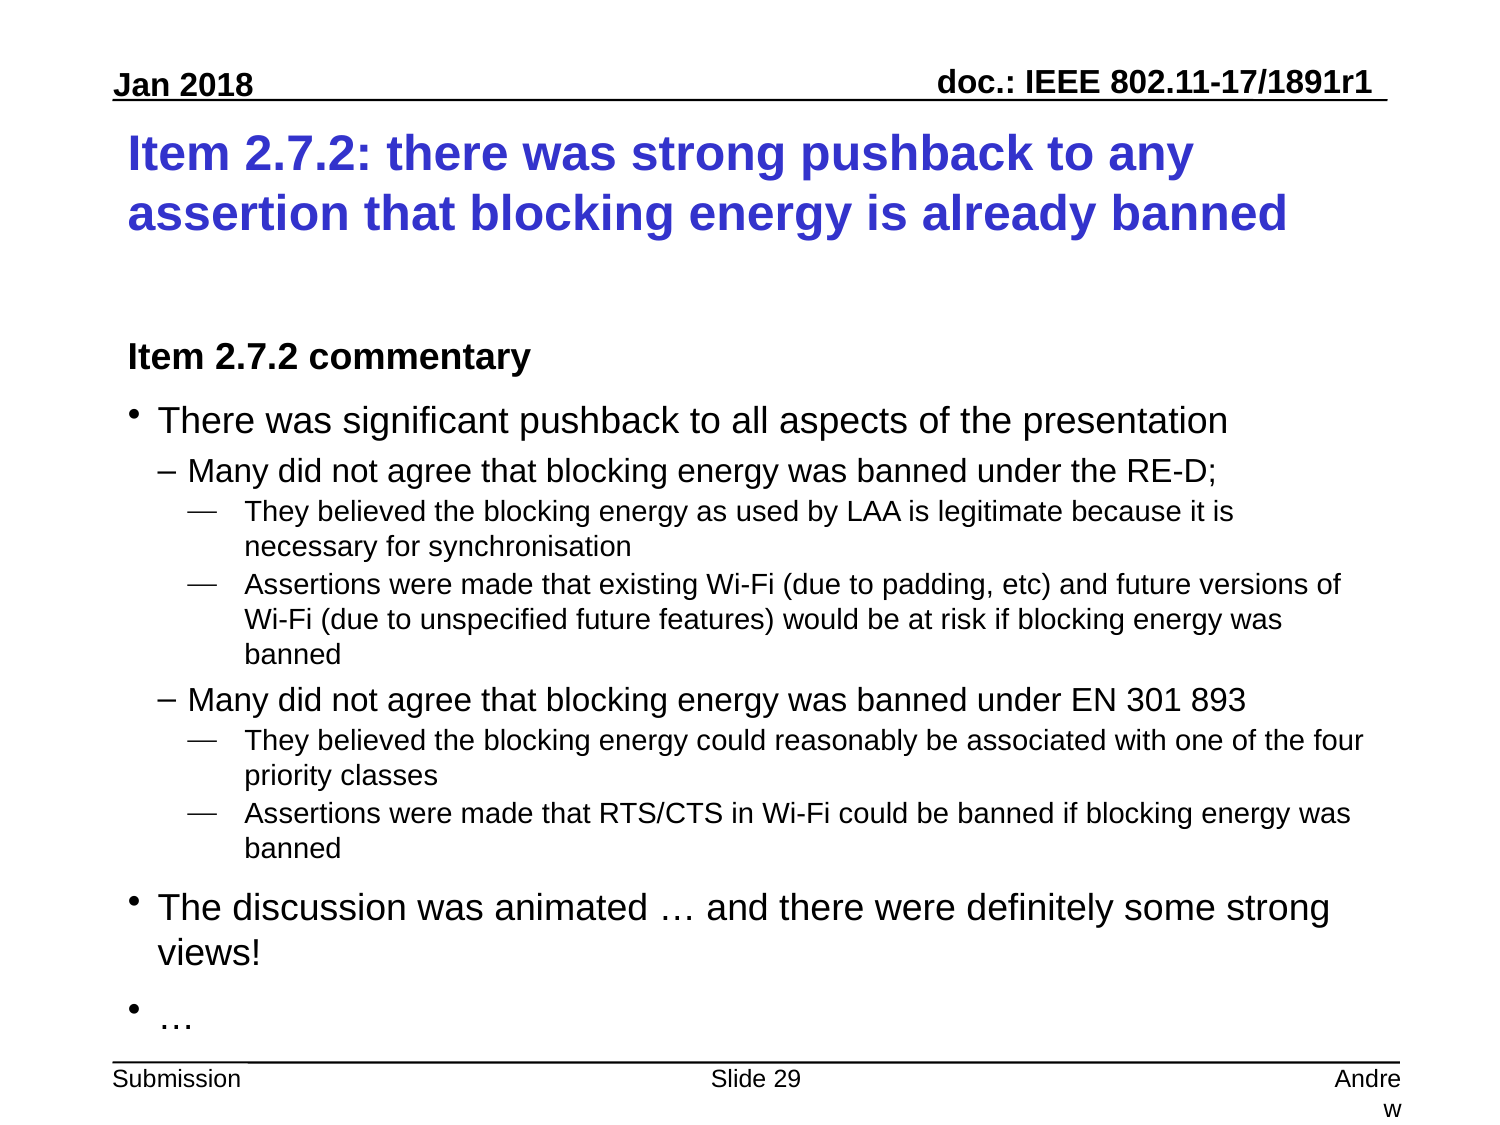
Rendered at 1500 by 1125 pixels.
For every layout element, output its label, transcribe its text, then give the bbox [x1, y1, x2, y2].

list Item 2.7.2 commentary There was significant pushback to all aspects of the presentation Many did not agree that blocking energy was banned under the RE-D; They believed the blocking energy as used by LAA is legitimate because it is necessary for synchronisation Assertions were made that existing Wi-Fi (due to padding, etc) and future versions of Wi-Fi (due to unspecified future features) would be at risk if blocking energy was banned Many did not agree that blocking energy was banned under EN 301 893 They believed the blocking energy could reasonably be associated with one of the four priority classes Assertions were made that RTS/CTS in Wi-Fi could be banned if blocking energy was banned The discussion was animated … and there were definitely some strong views! … [112, 324, 1388, 1000]
title Item 2.7.2: there was strong pushback to any assertion that blocking energy is already banned [112, 112, 1425, 288]
footer Andrew Myles, Cisco [1320, 1061, 1402, 1093]
slide_number Slide 29 [709, 1061, 803, 1093]
